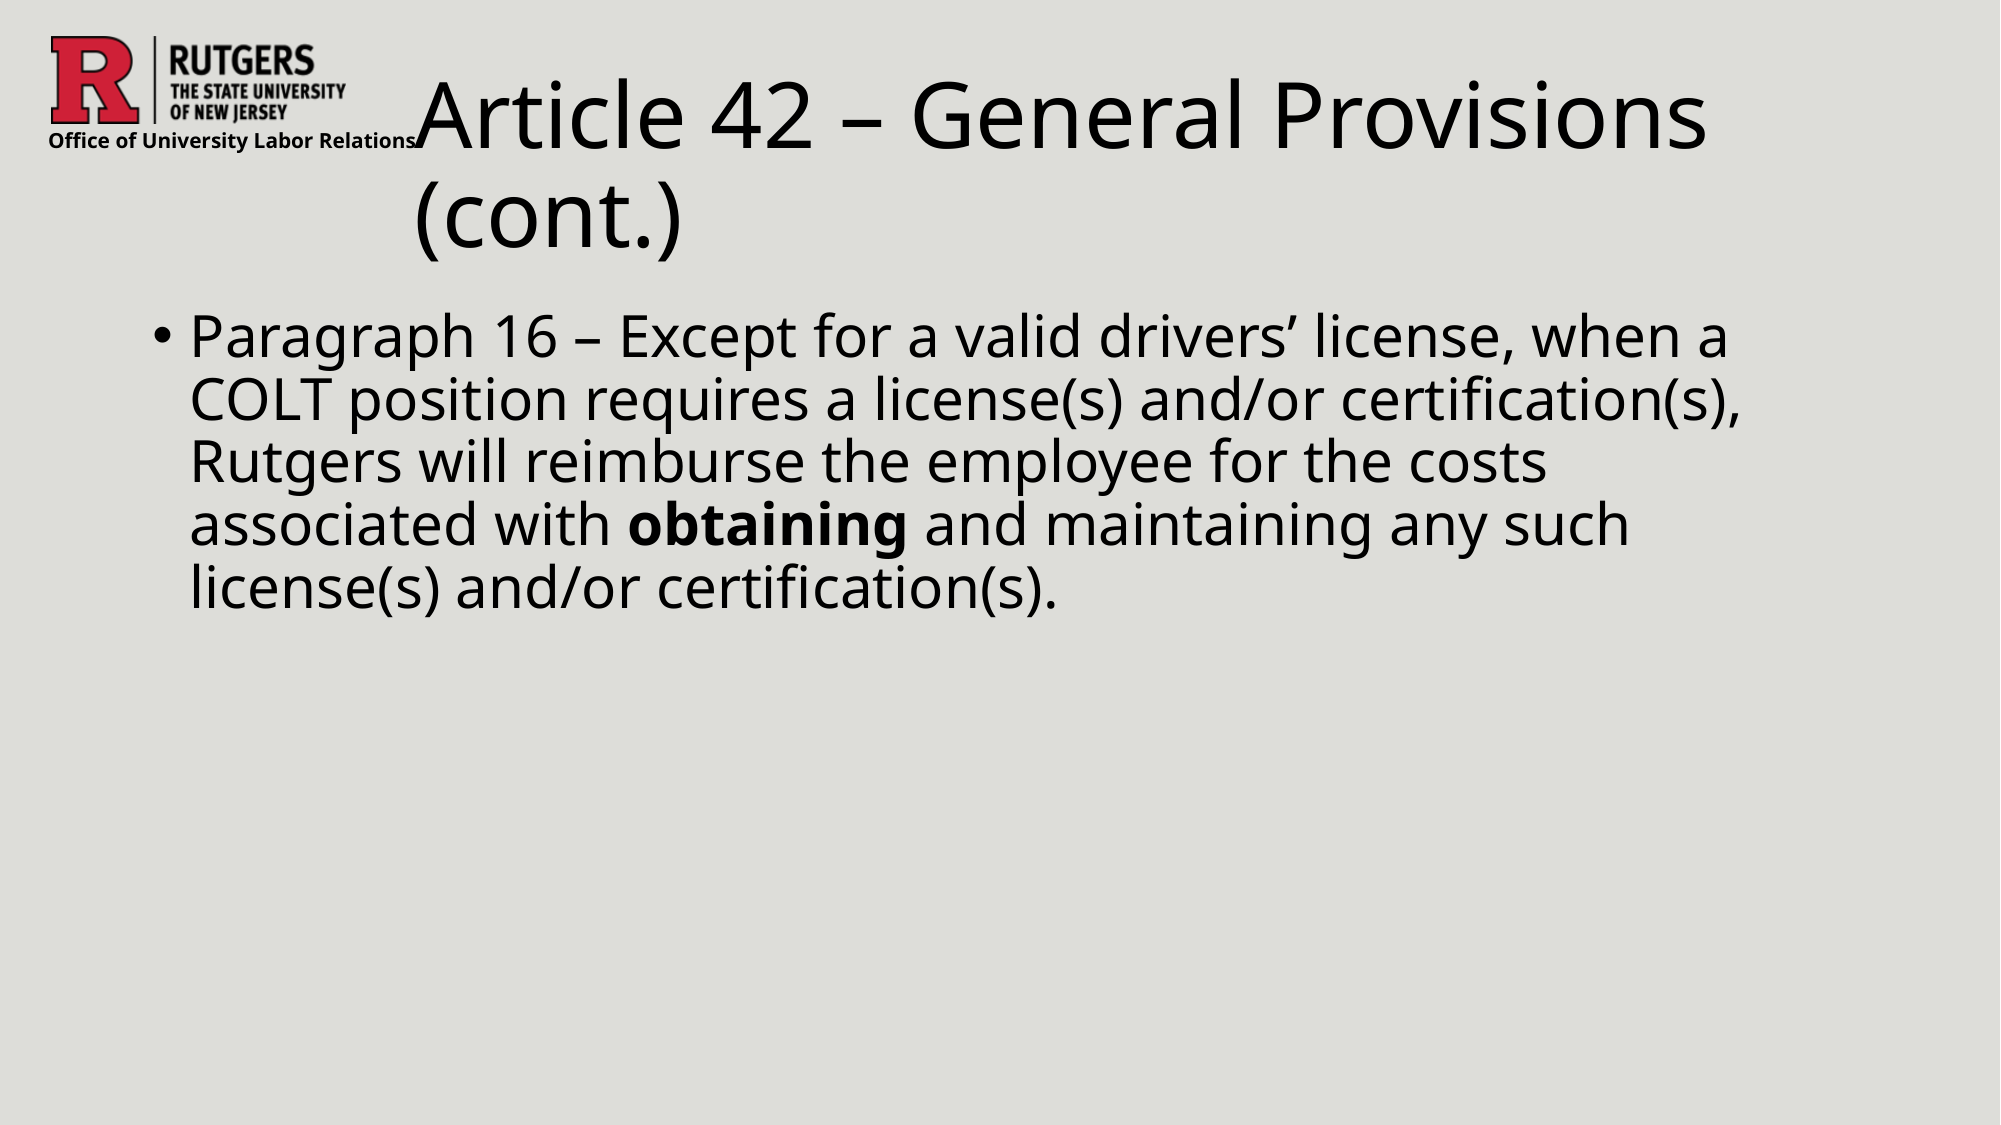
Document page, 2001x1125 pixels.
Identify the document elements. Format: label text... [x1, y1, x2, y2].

title Article 42 – General Provisions (cont.) [399, 59, 1863, 278]
picture [51, 36, 346, 124]
list Paragraph 16 – Except for a valid drivers’ license, when a COLT position requires a license(s) and/or certification(s), Rutgers will reimburse the employee for the costs associated with obtaining and maintaining any such license(s) and/or certification(s). [137, 299, 1863, 1087]
